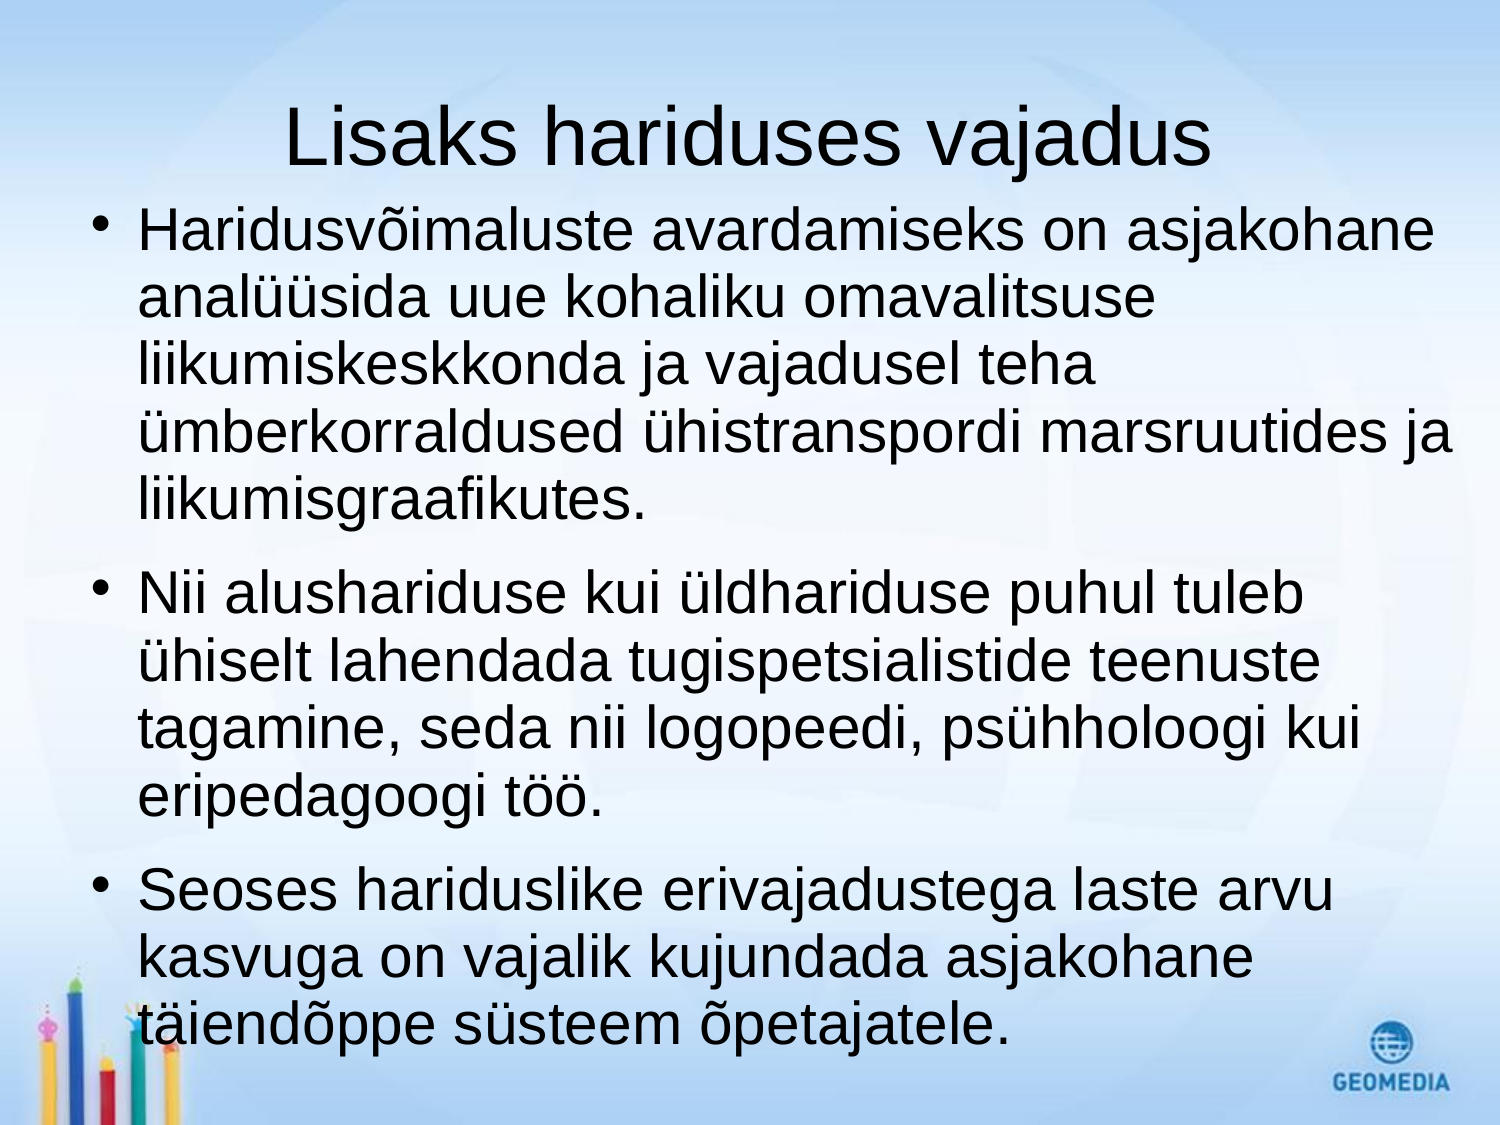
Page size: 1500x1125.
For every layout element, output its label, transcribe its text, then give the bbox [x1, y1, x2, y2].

picture [0, 0, 1500, 1125]
title Lisaks hariduses vajadus [74, 44, 1423, 196]
list Haridusvõimaluste avardamiseks on asjakohane analüüsida uue kohaliku omavalitsuse liikumiskeskkonda ja vajadusel teha ümberkorraldused ühistranspordi marsruutides ja liikumisgraafikutes. Nii alushariduse kui üldhariduse puhul tuleb ühiselt lahendada tugispetsialistide teenuste tagamine, seda nii logopeedi, psühholoogi kui eripedagoogi töö. Seoses hariduslike erivajadustega laste arvu kasvuga on vajalik kujundada asjakohane täiendõppe süsteem õpetajatele. [74, 196, 1471, 1004]
